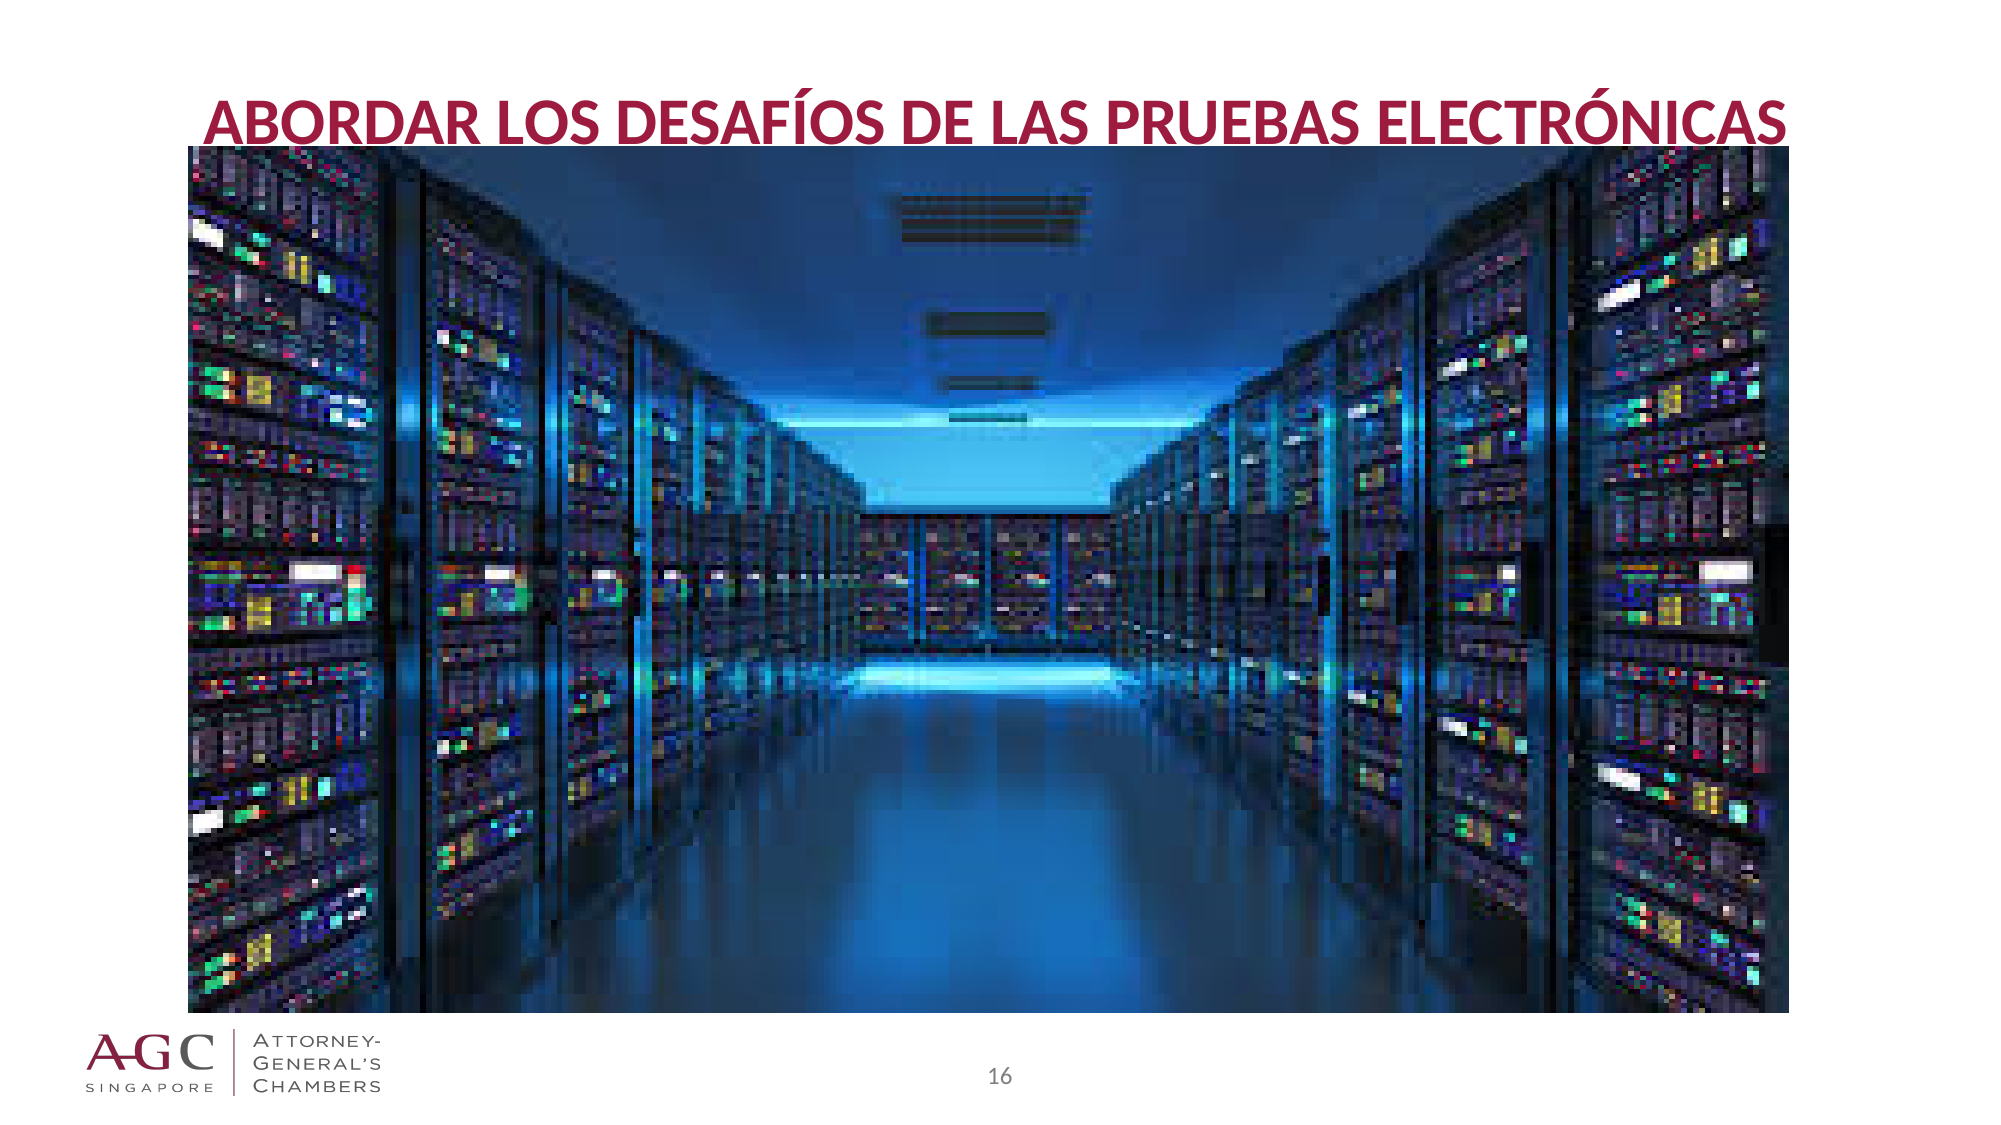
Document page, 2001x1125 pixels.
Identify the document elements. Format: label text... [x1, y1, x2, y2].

picture [86, 1029, 380, 1096]
picture [187, 146, 1789, 1014]
slide_number 16 [913, 1045, 1086, 1097]
title ABORDAR LOS DESAFÍOS DE LAS PRUEBAS ELECTRÓNICAS [188, 69, 2000, 191]
